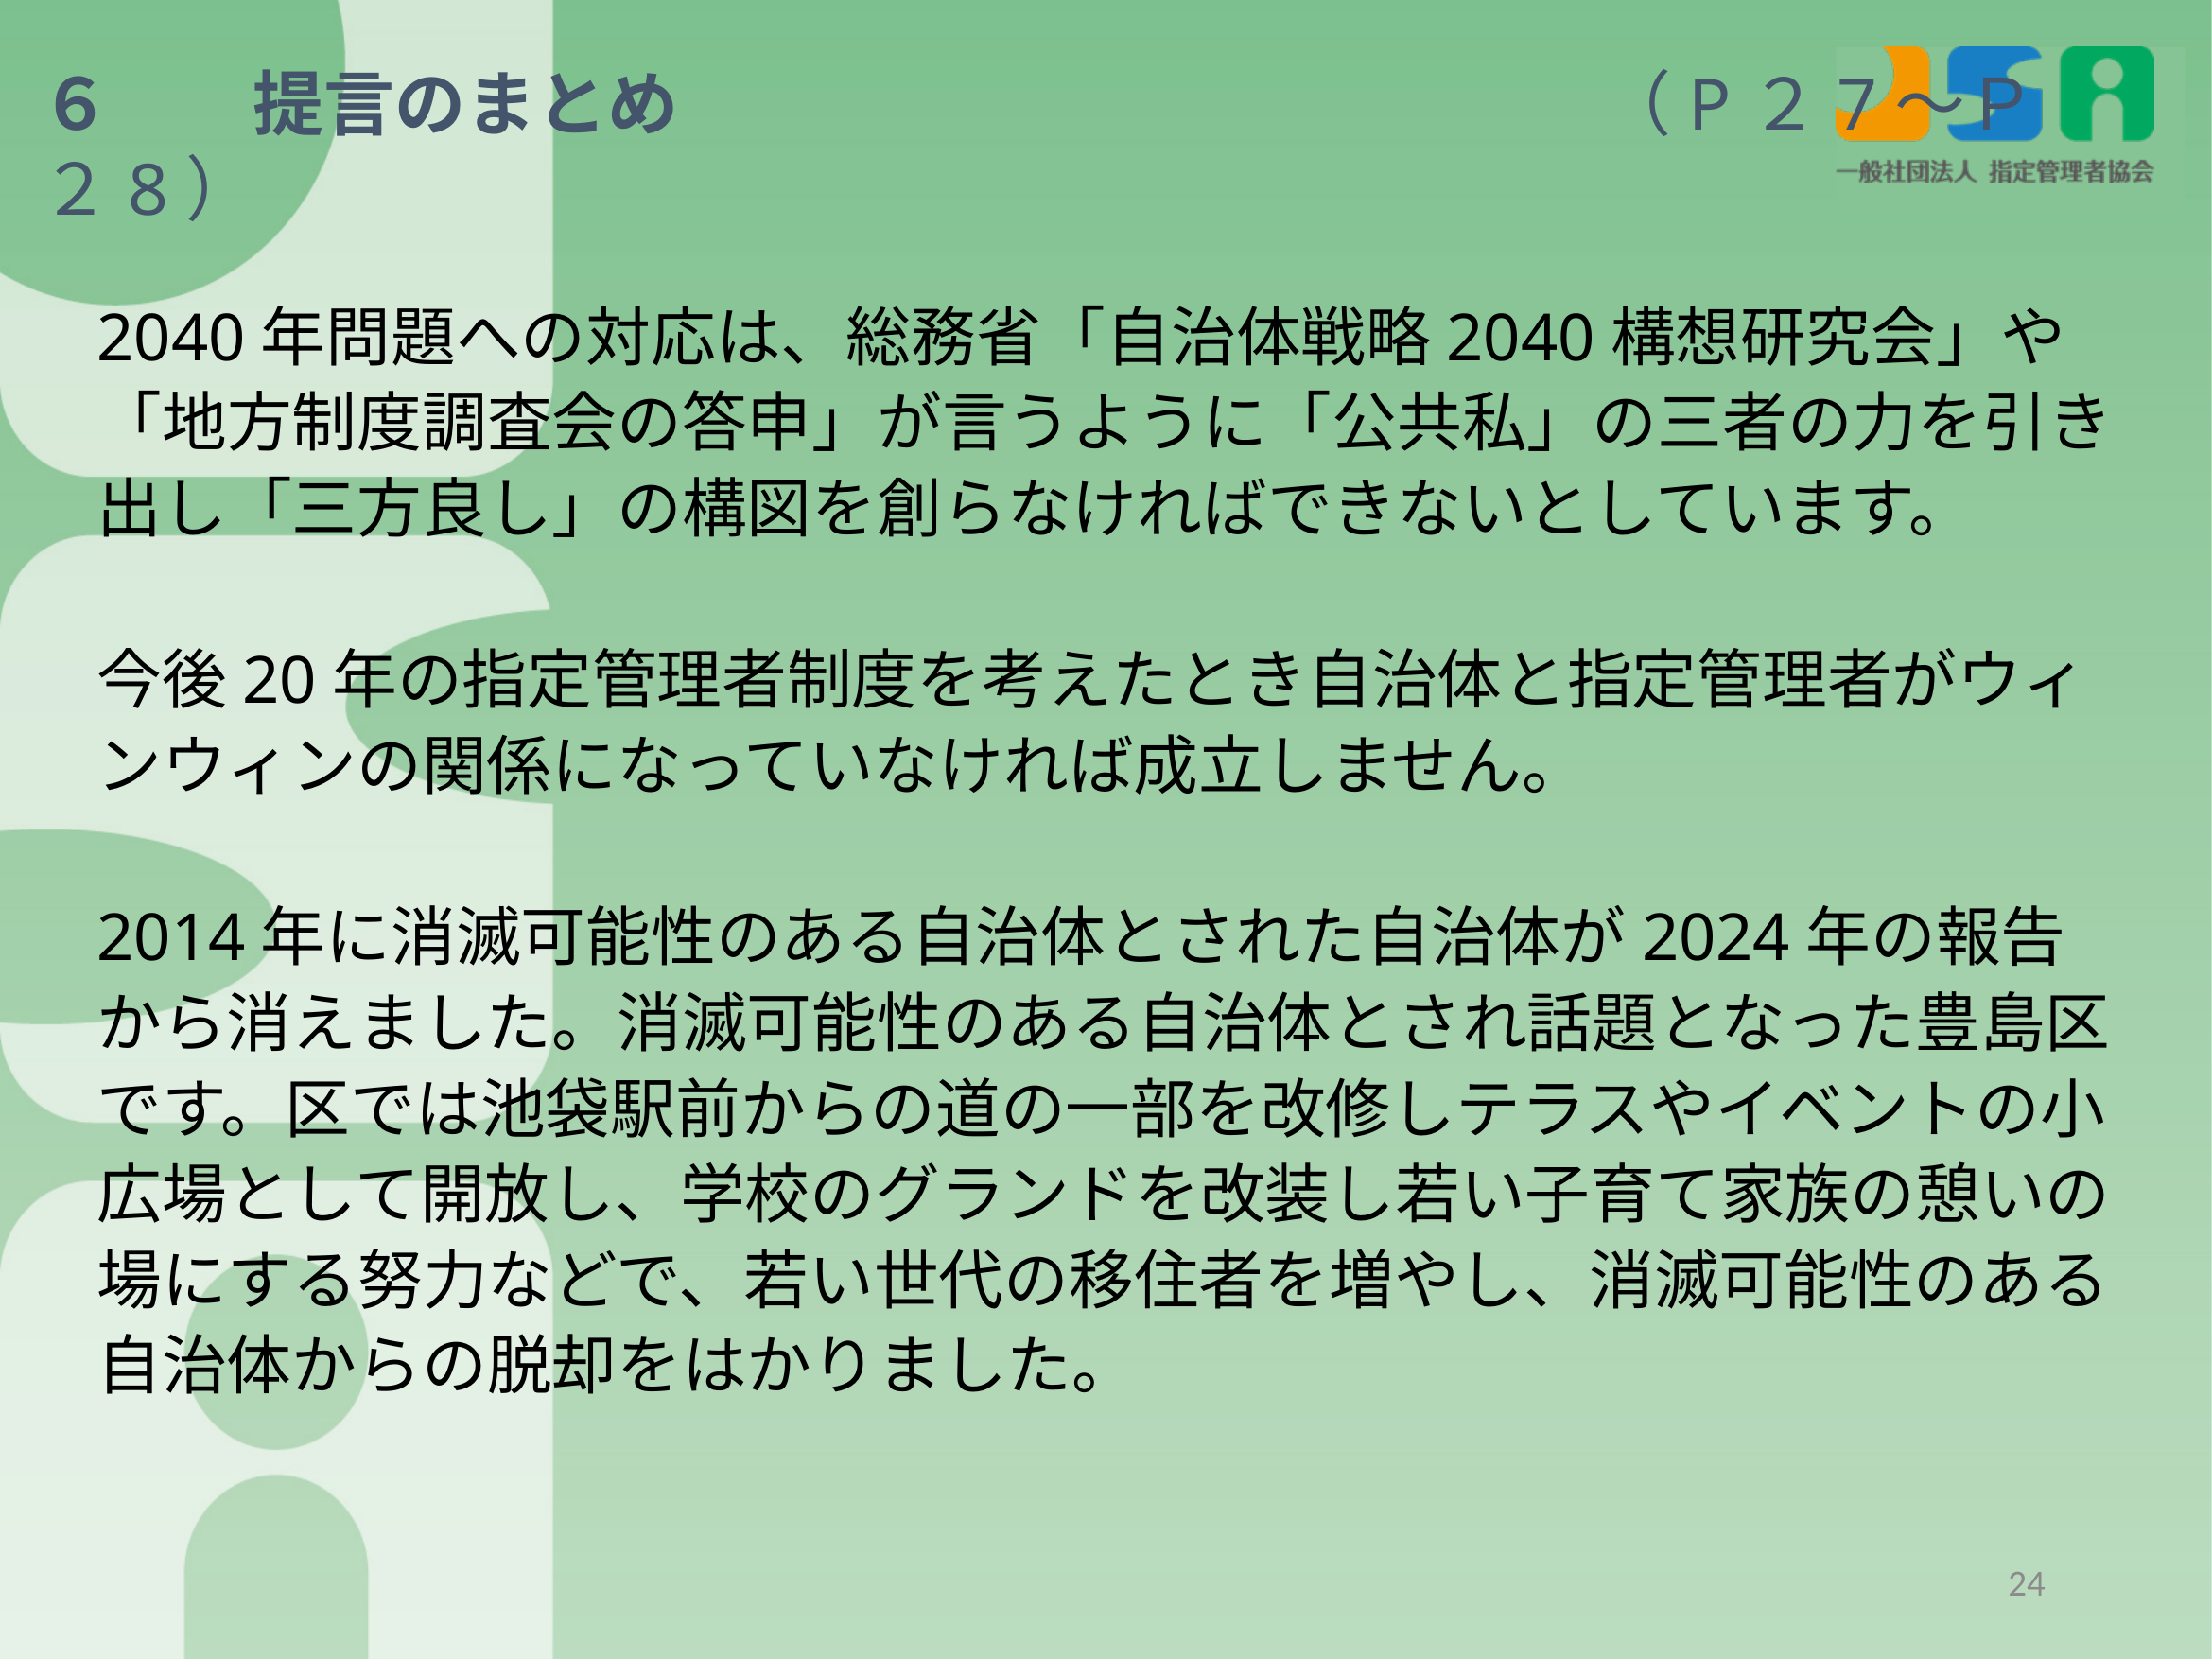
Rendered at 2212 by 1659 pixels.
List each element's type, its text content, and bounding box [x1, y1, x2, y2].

text_box [2073, 46, 2186, 214]
picture [0, 0, 2212, 1659]
text_box 2040年問題への対応は、総務省「自治体戦略2040構想研究会」や「地方制度調査会の答申」が言うように「公共私」の三者の力を引き出し「三方良し」の構図を創らなければできないとしています。 今後20年の指定管理者制度を考えたとき自治体と指定管理者がウィンウィンの関係になっていなければ成立しません。 2014年に消滅可能性のある自治体とされた自治体が2024年の報告から消えました。消滅可能性のある自治体とされ話題となった豊島区です。区では池袋駅前からの道の一部を改修しテラスやイベントの小広場として開放し、学校のグランドを改装し若い子育て家族の憩いの場にする努力などで、若い世代の移住者を増やし、消滅可能性のある自治体からの脱却をはかりました。 [82, 280, 2129, 1410]
text_box ６ 提言のまとめ （P２7～Ｐ２8） [26, 52, 2073, 331]
slide_number 24 [1561, 1537, 2060, 1626]
